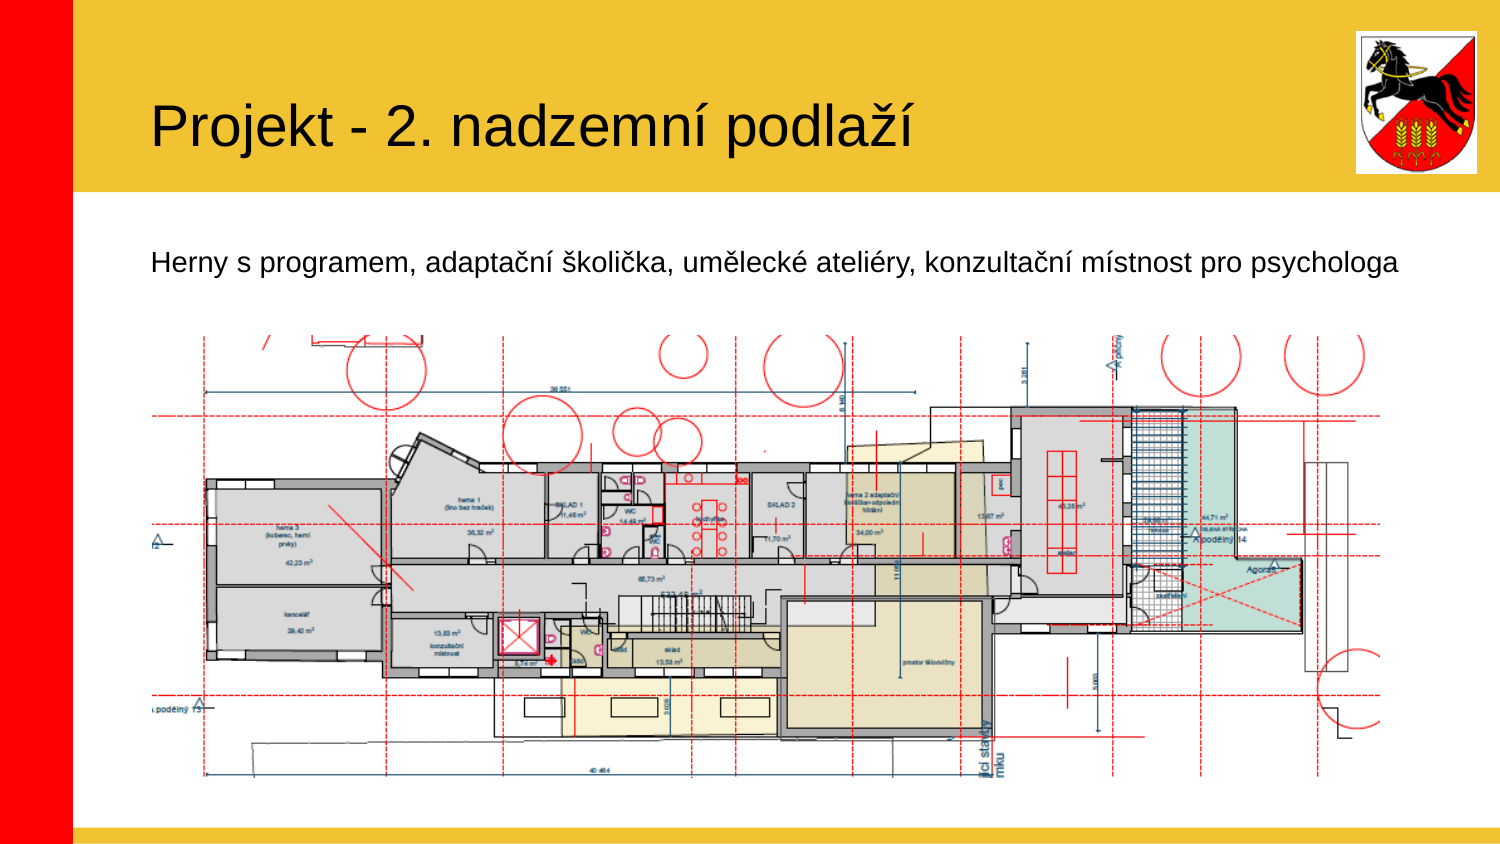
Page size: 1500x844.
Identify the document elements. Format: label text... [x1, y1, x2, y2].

picture [152, 335, 1380, 778]
list Herny s programem, adaptační školička, umělecké ateliéry, konzultační místnost pro psychologa [135, 222, 1428, 304]
picture [1356, 31, 1477, 174]
title Projekt - 2. nadzemní podlaží [135, 72, 1350, 174]
